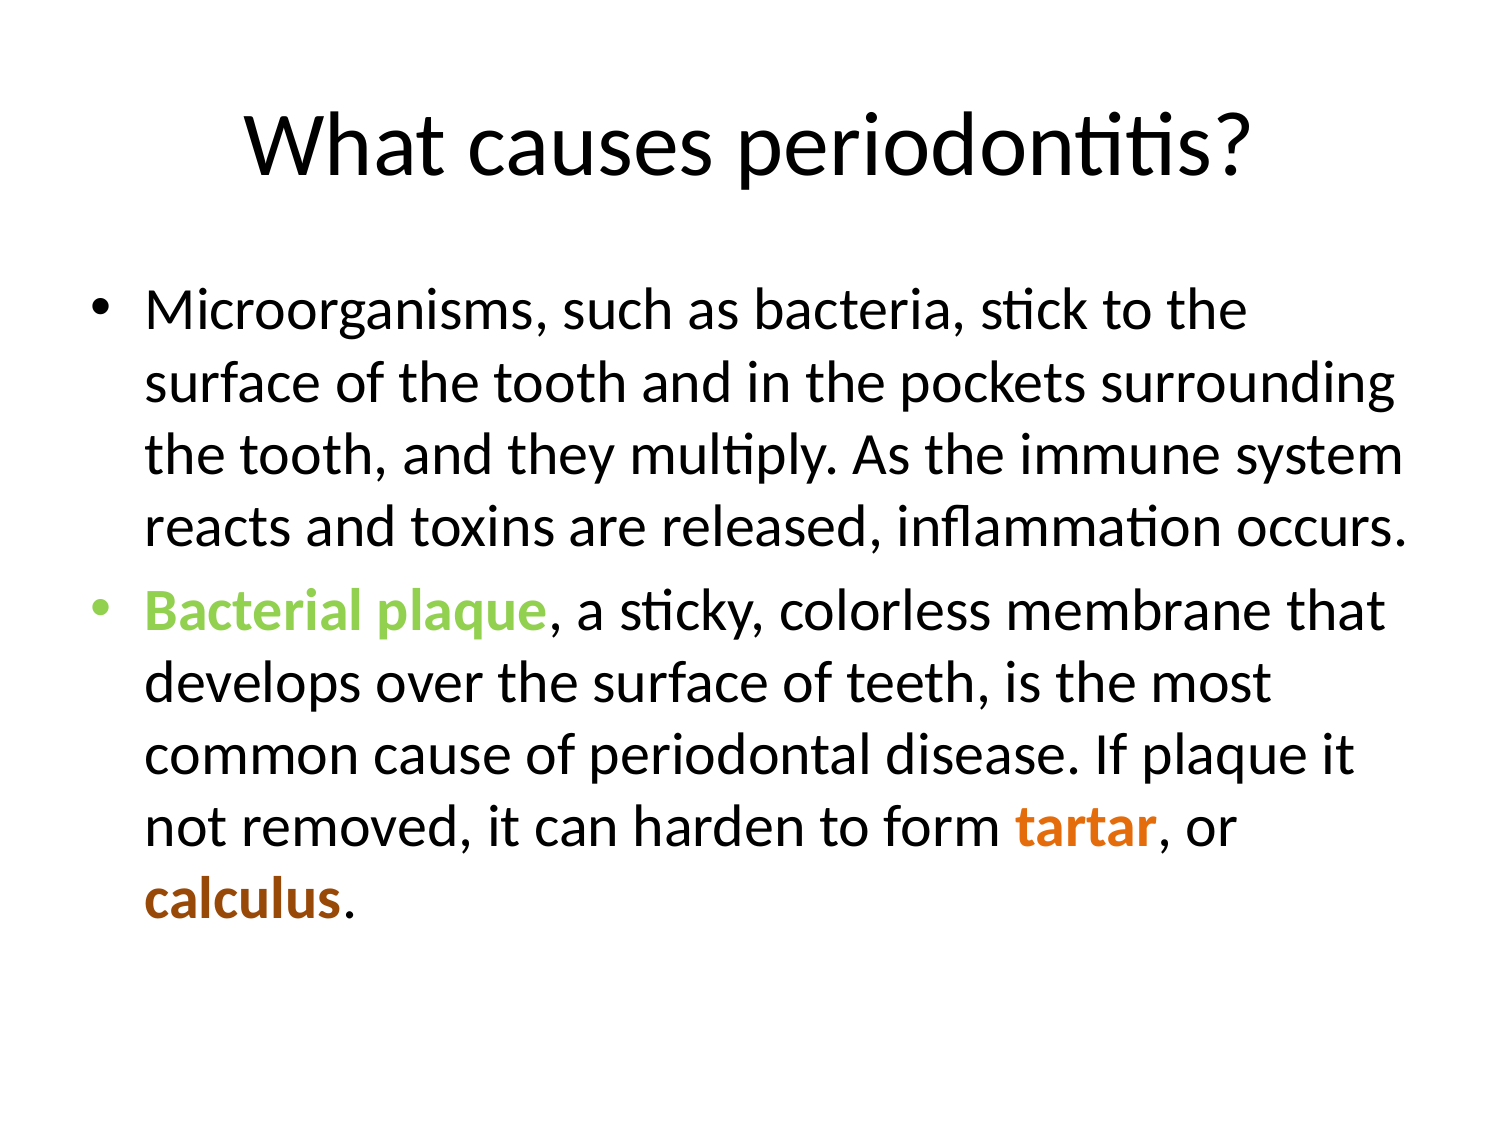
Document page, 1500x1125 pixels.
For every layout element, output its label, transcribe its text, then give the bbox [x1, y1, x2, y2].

list Microorganisms, such as bacteria, stick to the surface of the tooth and in the pockets surrounding the tooth, and they multiply. As the immune system reacts and toxins are released, inflammation occurs. Bacterial plaque, a sticky, colorless membrane that develops over the surface of teeth, is the most common cause of periodontal disease. If plaque it not removed, it can harden to form tartar, or calculus. [75, 262, 1425, 1005]
title What causes periodontitis? [75, 45, 1425, 233]
